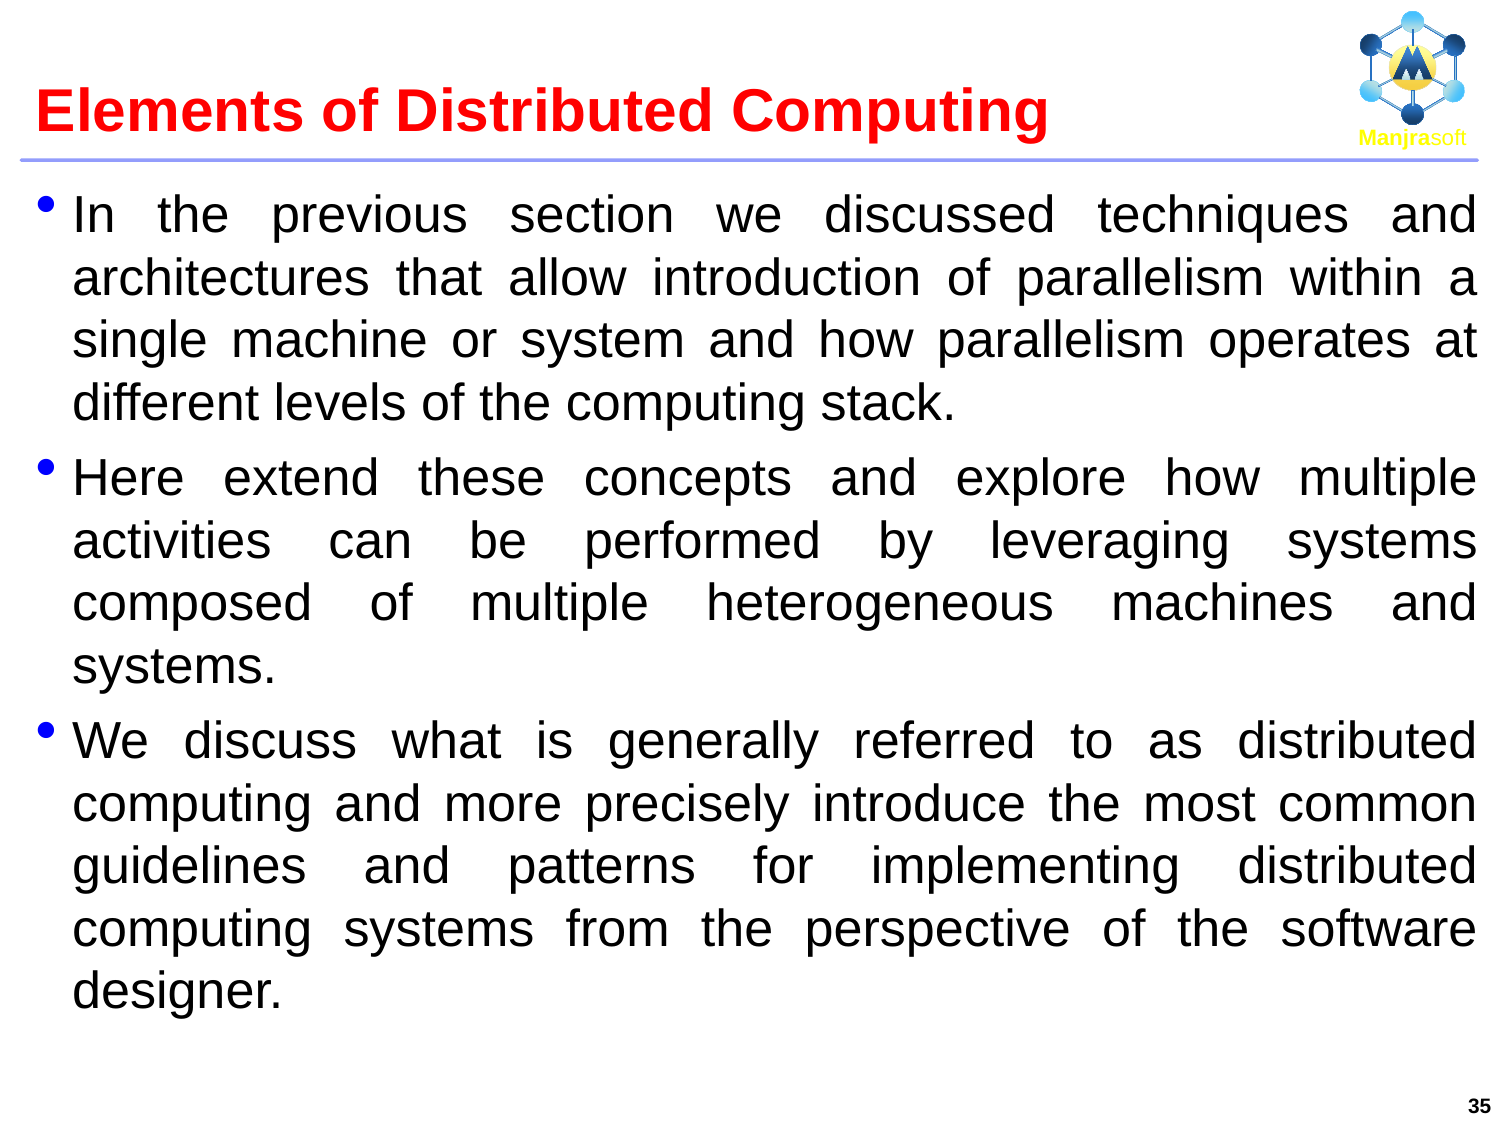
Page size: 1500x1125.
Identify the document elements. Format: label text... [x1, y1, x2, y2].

list In the previous section we discussed techniques and architectures that allow introduction of parallelism within a single machine or system and how parallelism operates at different levels of the computing stack. Here extend these concepts and explore how multiple activities can be performed by leveraging systems composed of multiple heterogeneous machines and systems. We discuss what is generally referred to as distributed computing and more precisely introduce the most common guidelines and patterns for implementing distributed computing systems from the perspective of the software designer. [26, 176, 1479, 1092]
slide_number 35 [1364, 1093, 1500, 1120]
title Elements of Distributed Computing [26, 0, 1479, 145]
